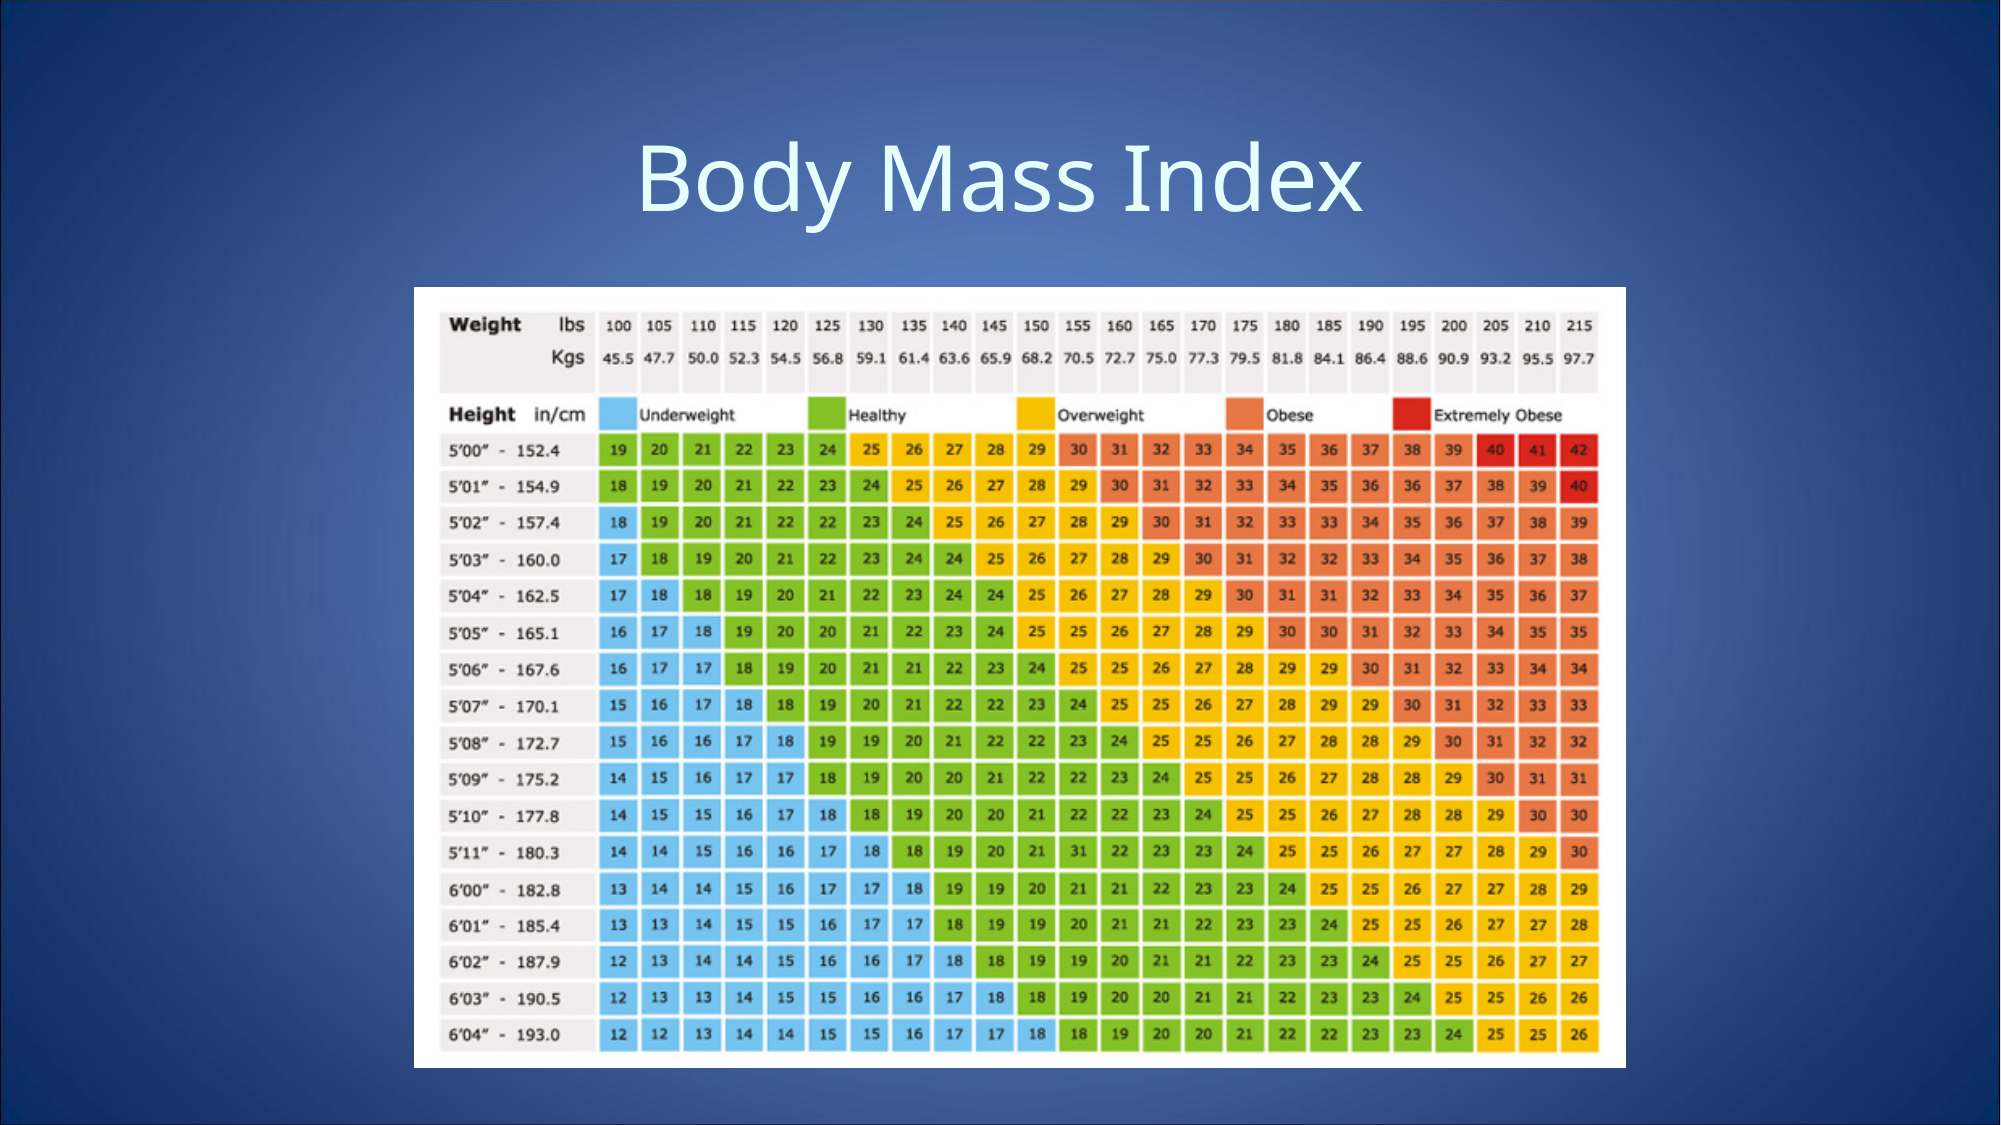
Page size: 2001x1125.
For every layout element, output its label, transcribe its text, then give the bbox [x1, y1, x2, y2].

picture [0, 0, 2001, 1125]
title Body Mass Index [99, 62, 1901, 288]
